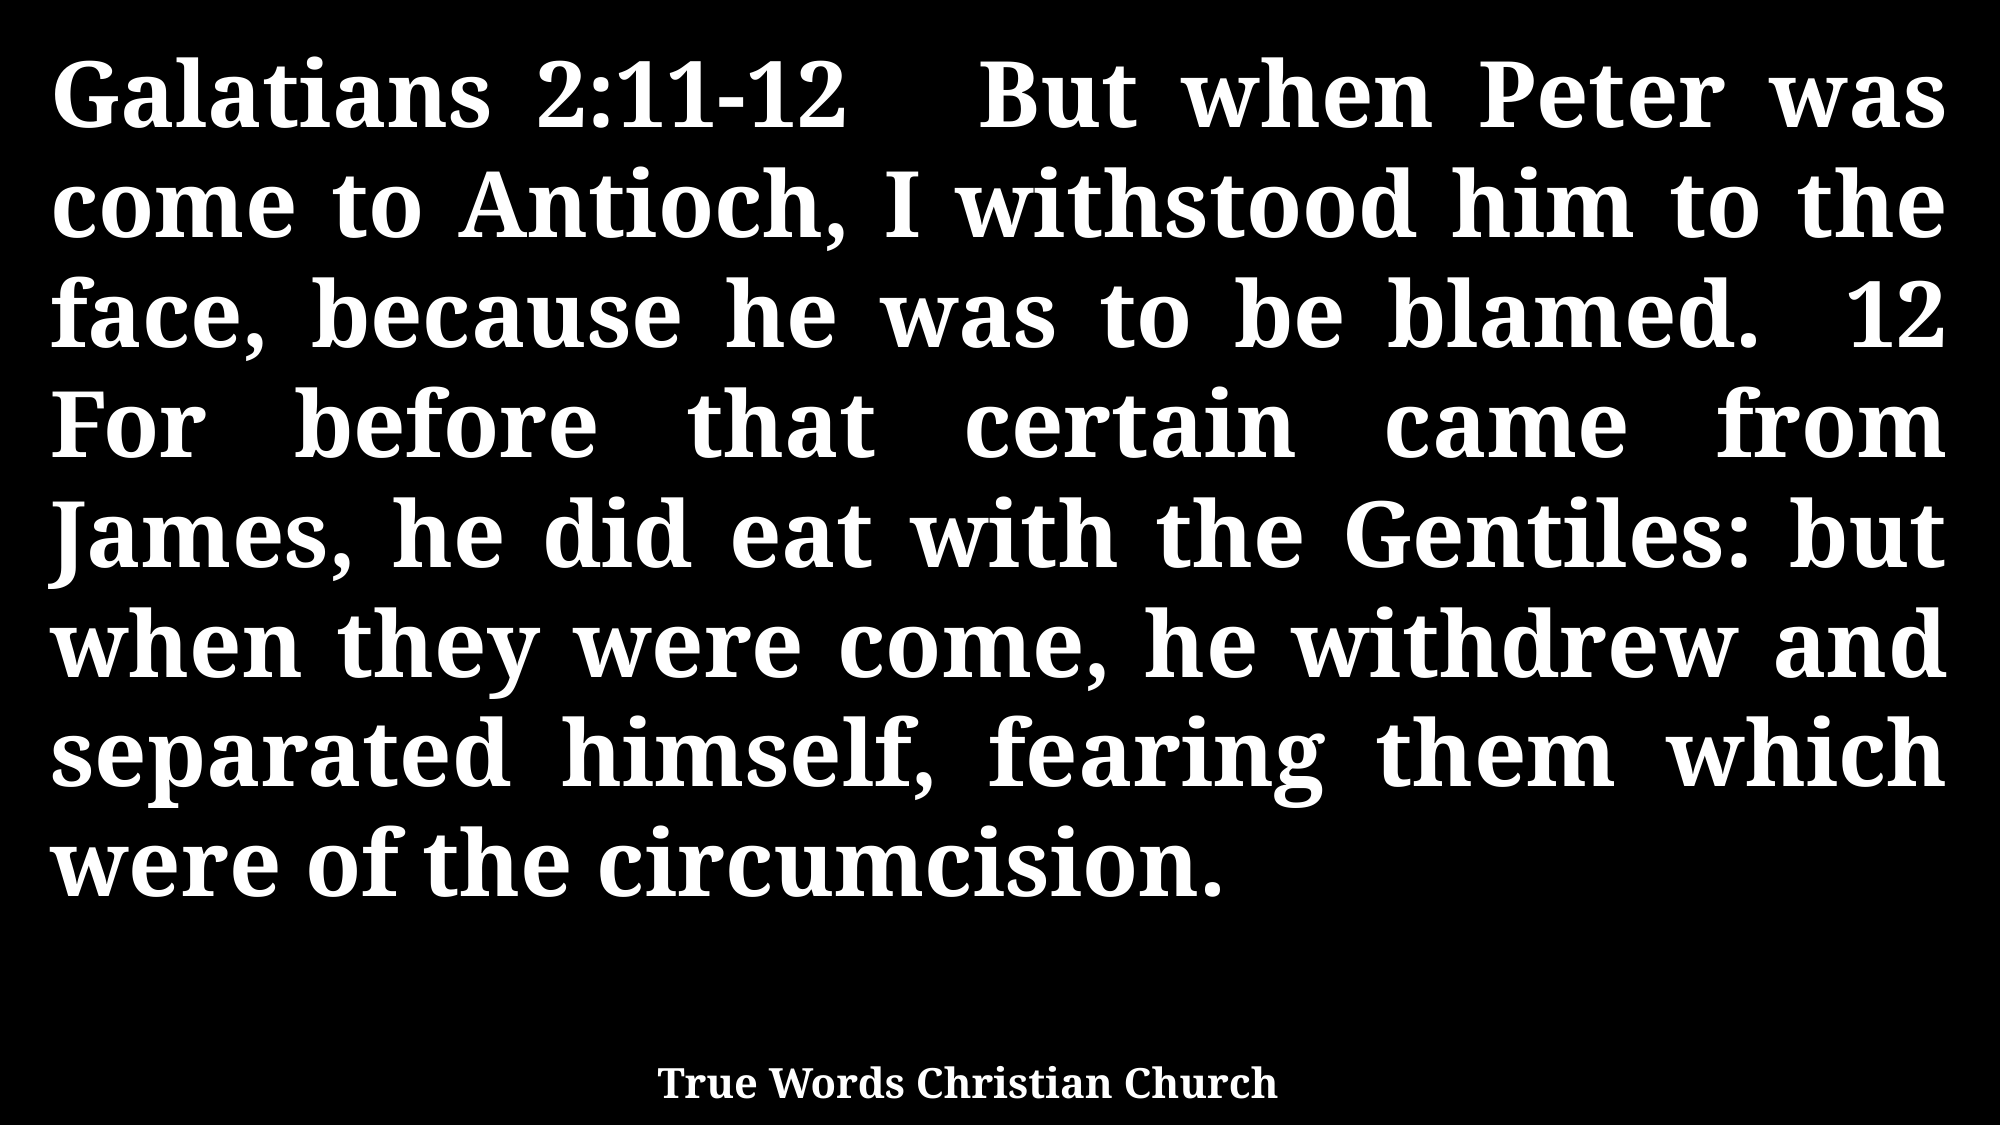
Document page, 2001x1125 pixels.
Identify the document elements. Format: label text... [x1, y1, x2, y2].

text_box True Words Christian Church [642, 1049, 1294, 1114]
text_box Galatians 2:11-12 But when Peter was come to Antioch, I withstood him to the face, because he was to be blamed. 12 For before that certain came from James, he did eat with the Gentiles: but when they were come, he withdrew and separated himself, fearing them which were of the circumcision. [35, 28, 1965, 923]
